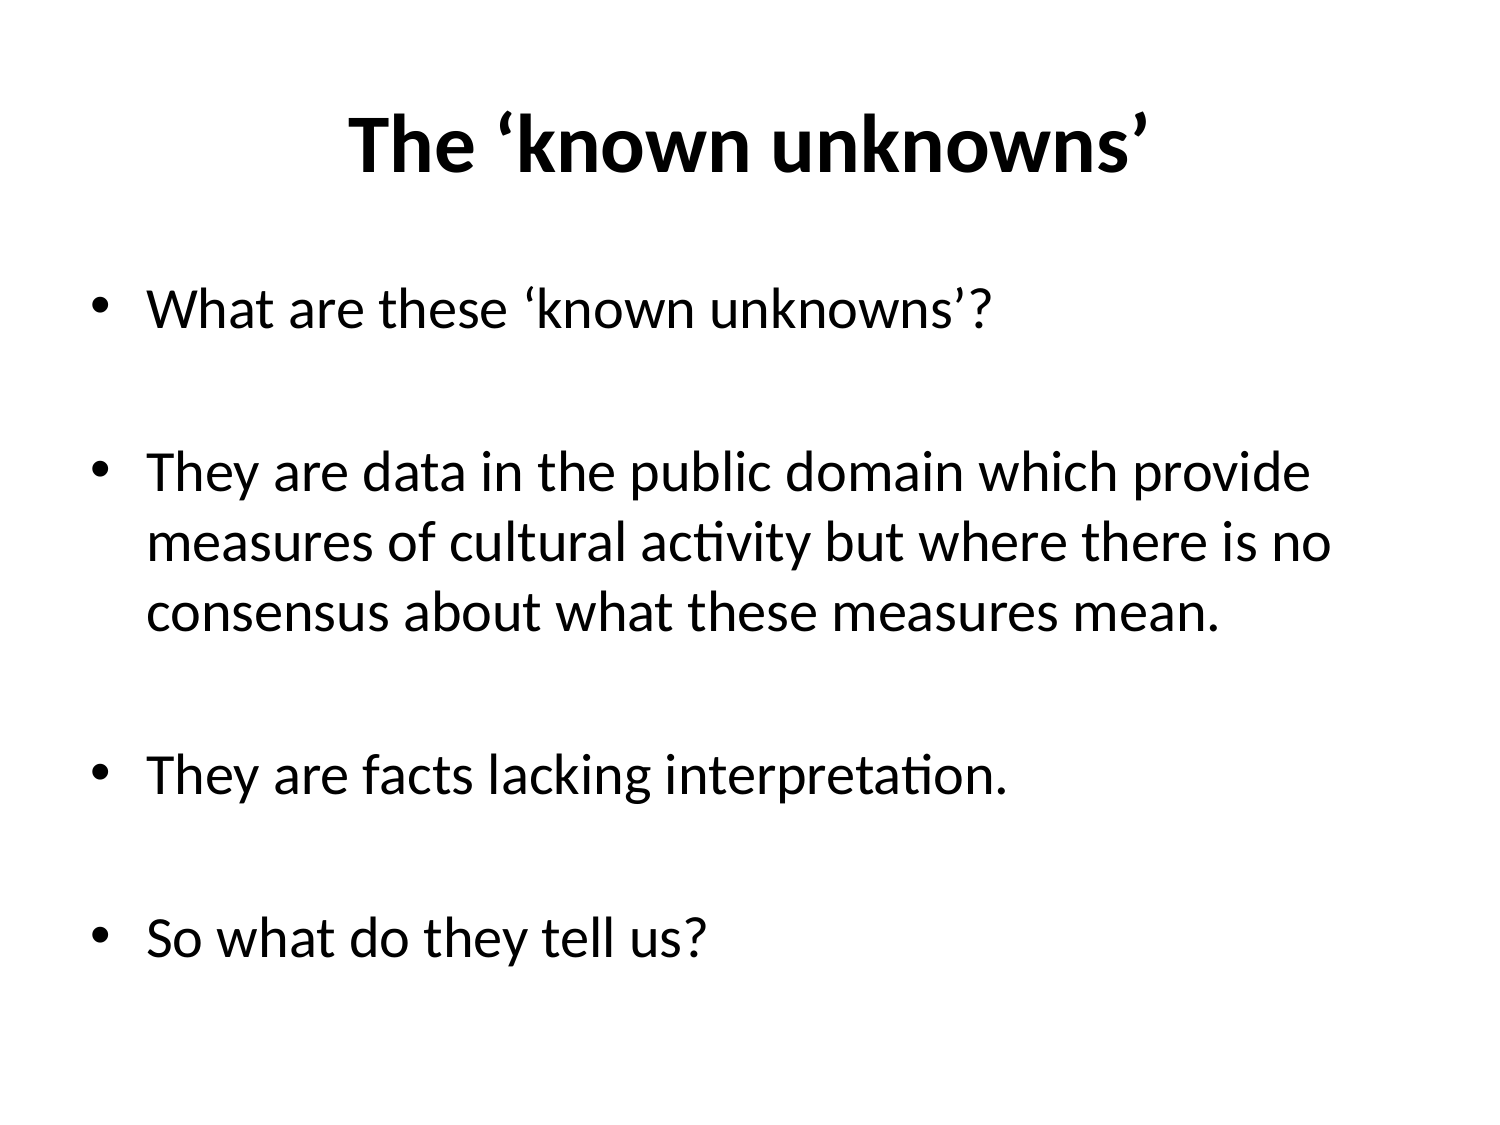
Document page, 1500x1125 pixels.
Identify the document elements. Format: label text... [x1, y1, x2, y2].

list What are these ‘known unknowns’? They are data in the public domain which provide measures of cultural activity but where there is no consensus about what these measures mean. They are facts lacking interpretation. So what do they tell us? [75, 262, 1425, 1005]
title The ‘known unknowns’ [75, 45, 1425, 233]
